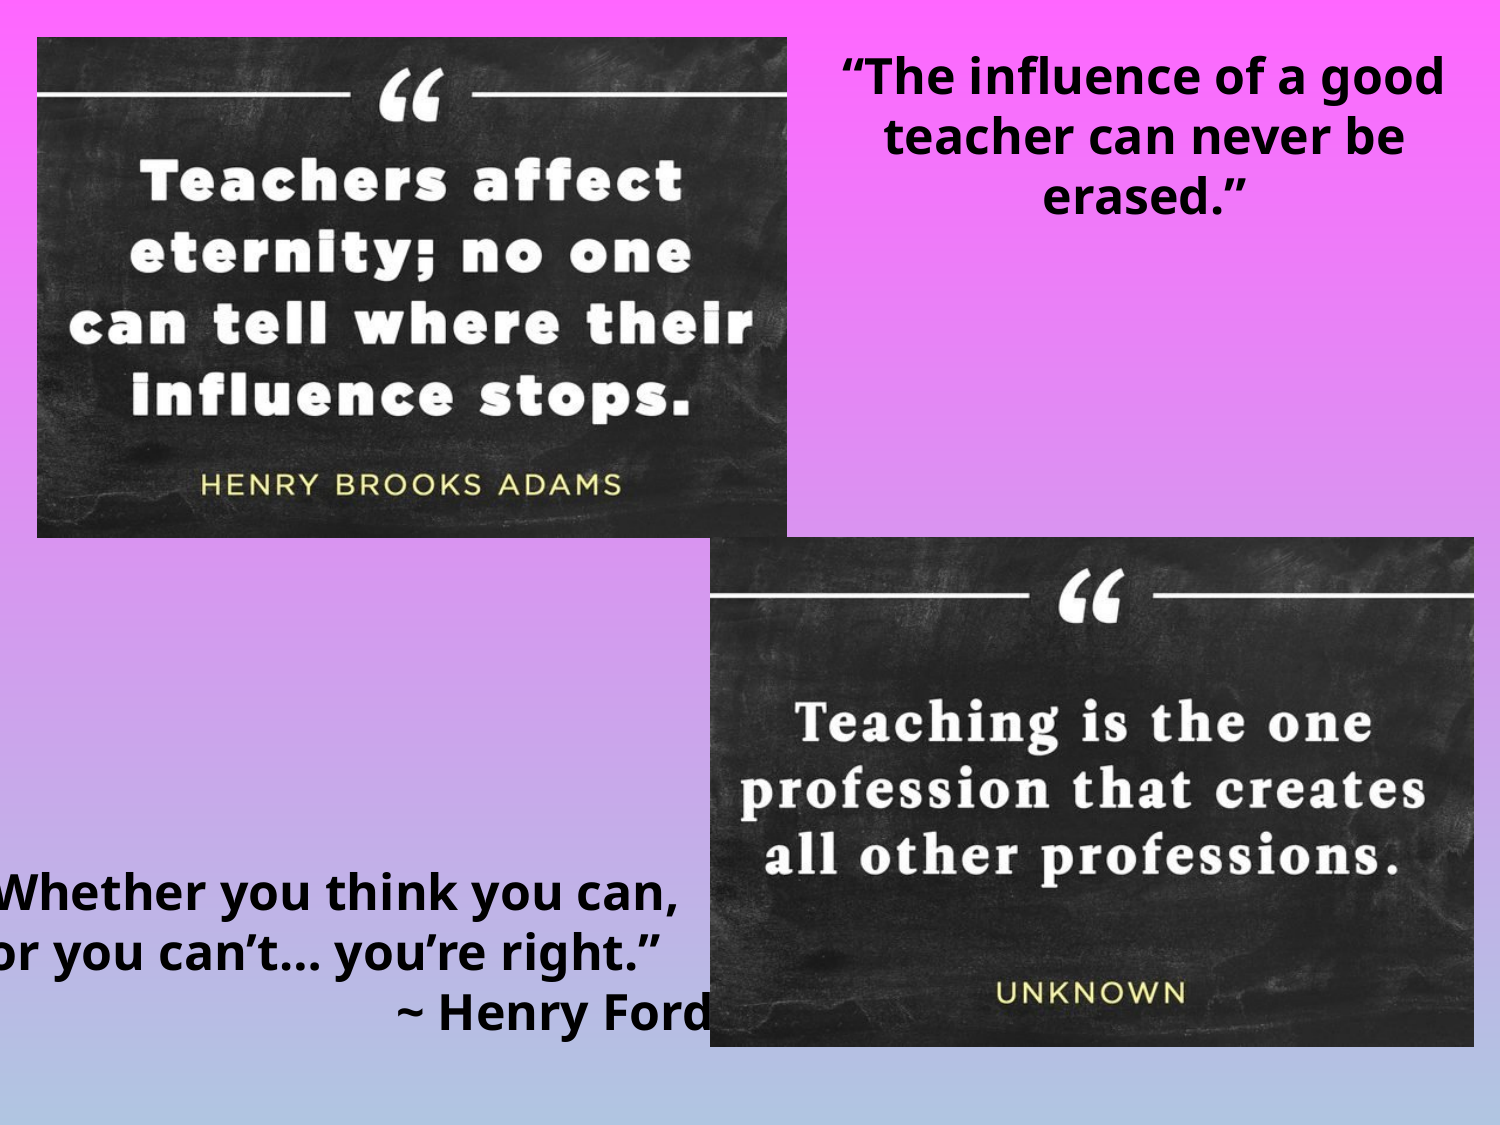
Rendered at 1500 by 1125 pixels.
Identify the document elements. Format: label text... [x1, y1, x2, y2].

picture [37, 37, 1474, 1047]
title “Whether you think you can, or you can’t… you’re right.” ~ Henry Ford [0, 855, 705, 1047]
text_box “The influence of a good teacher can never be erased.” [819, 37, 1470, 233]
